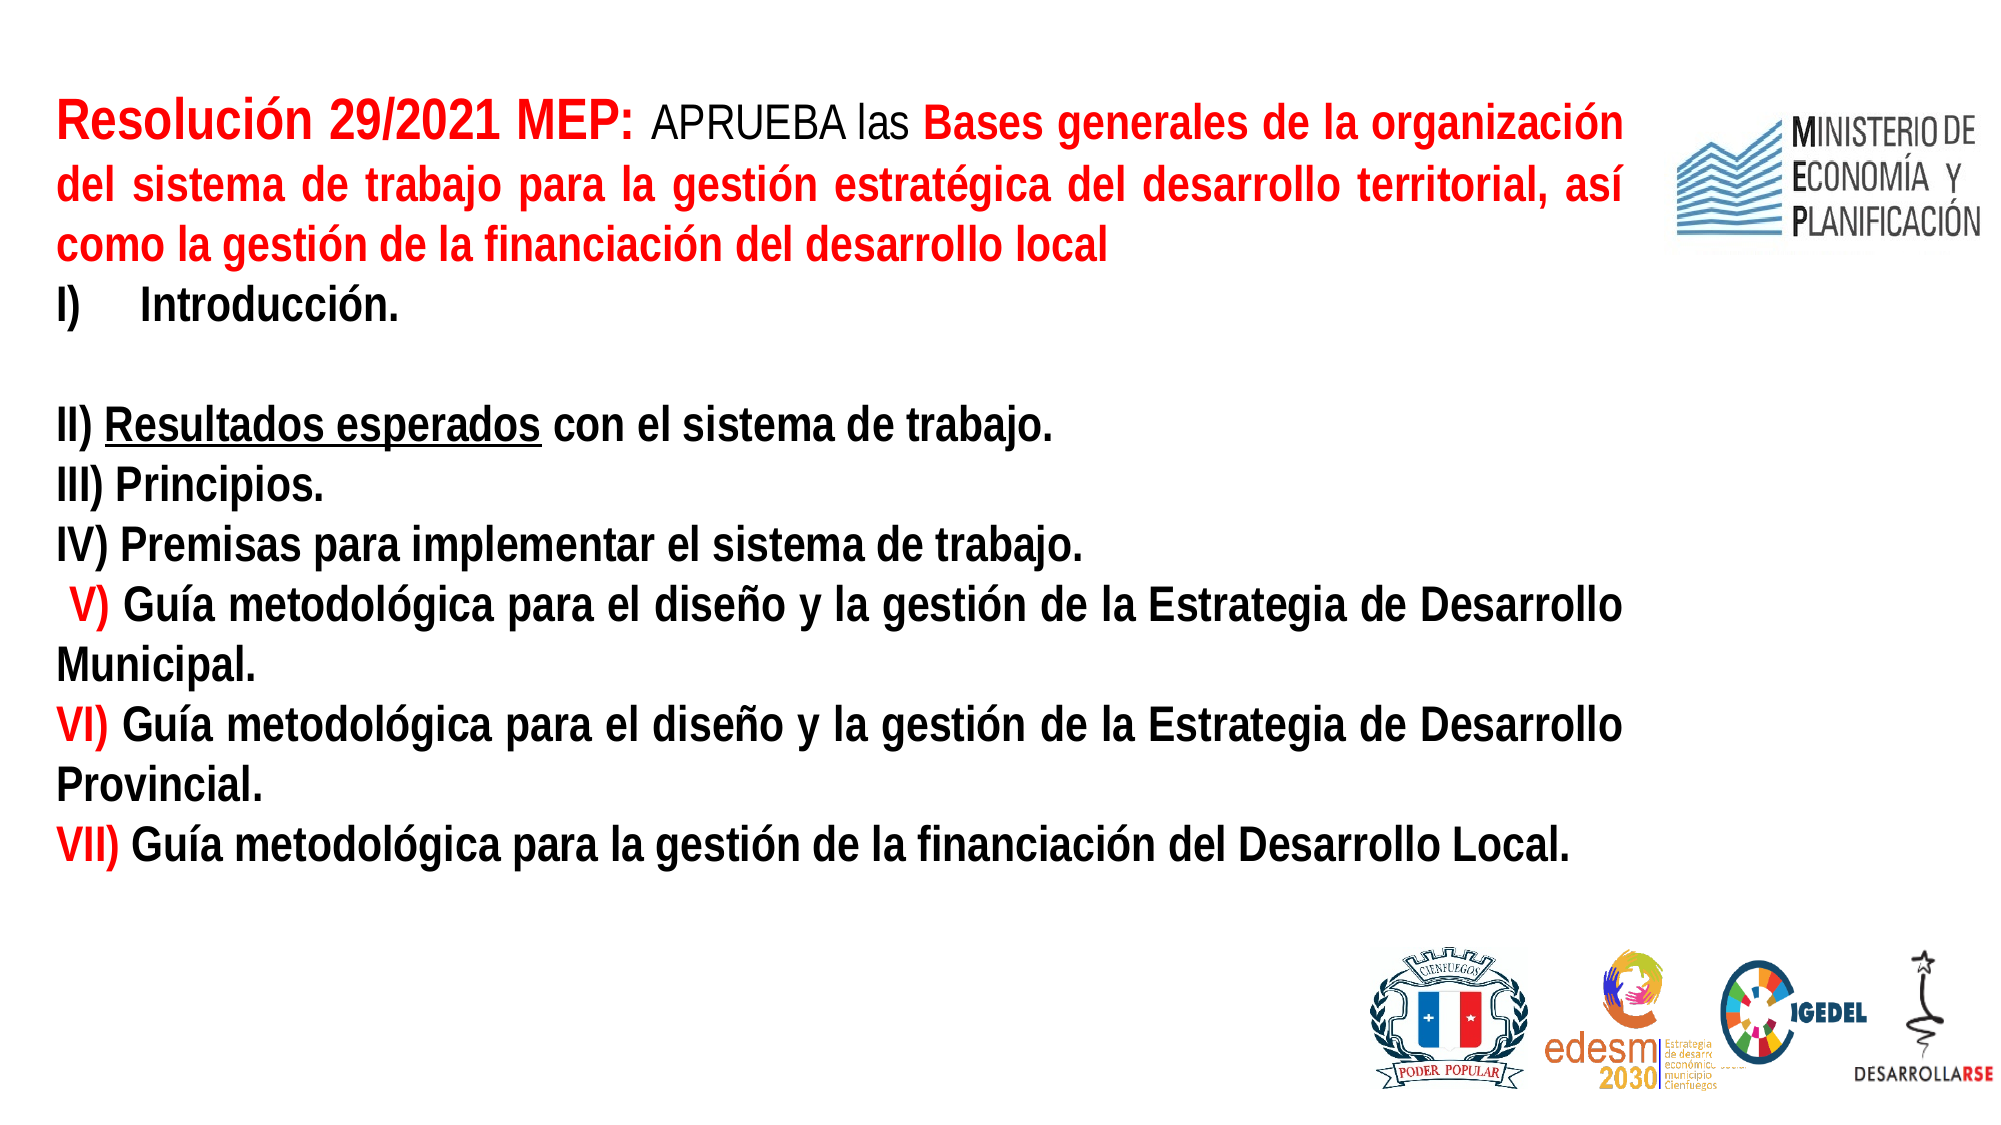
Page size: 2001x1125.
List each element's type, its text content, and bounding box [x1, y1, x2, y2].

picture [1664, 73, 2000, 255]
picture [1545, 947, 2000, 1091]
text_box Resolución 29/2021 MEP: APRUEBA las Bases generales de la organización del sistema de trabajo para la gestión estratégica del desarrollo territorial, así como la gestión de la financiación del desarrollo local Introducción. II) Resultados esperados con el sistema de trabajo. III) Principios. IV) Premisas para implementar el sistema de trabajo. V) Guía metodológica para el diseño y la gestión de la Estrategia de Desarrollo Municipal. VI) Guía metodológica para el diseño y la gestión de la Estrategia de Desarrollo Provincial. VII) Guía metodológica para la gestión de la financiación del Desarrollo Local. [41, 73, 1640, 879]
picture [1370, 947, 1528, 1089]
